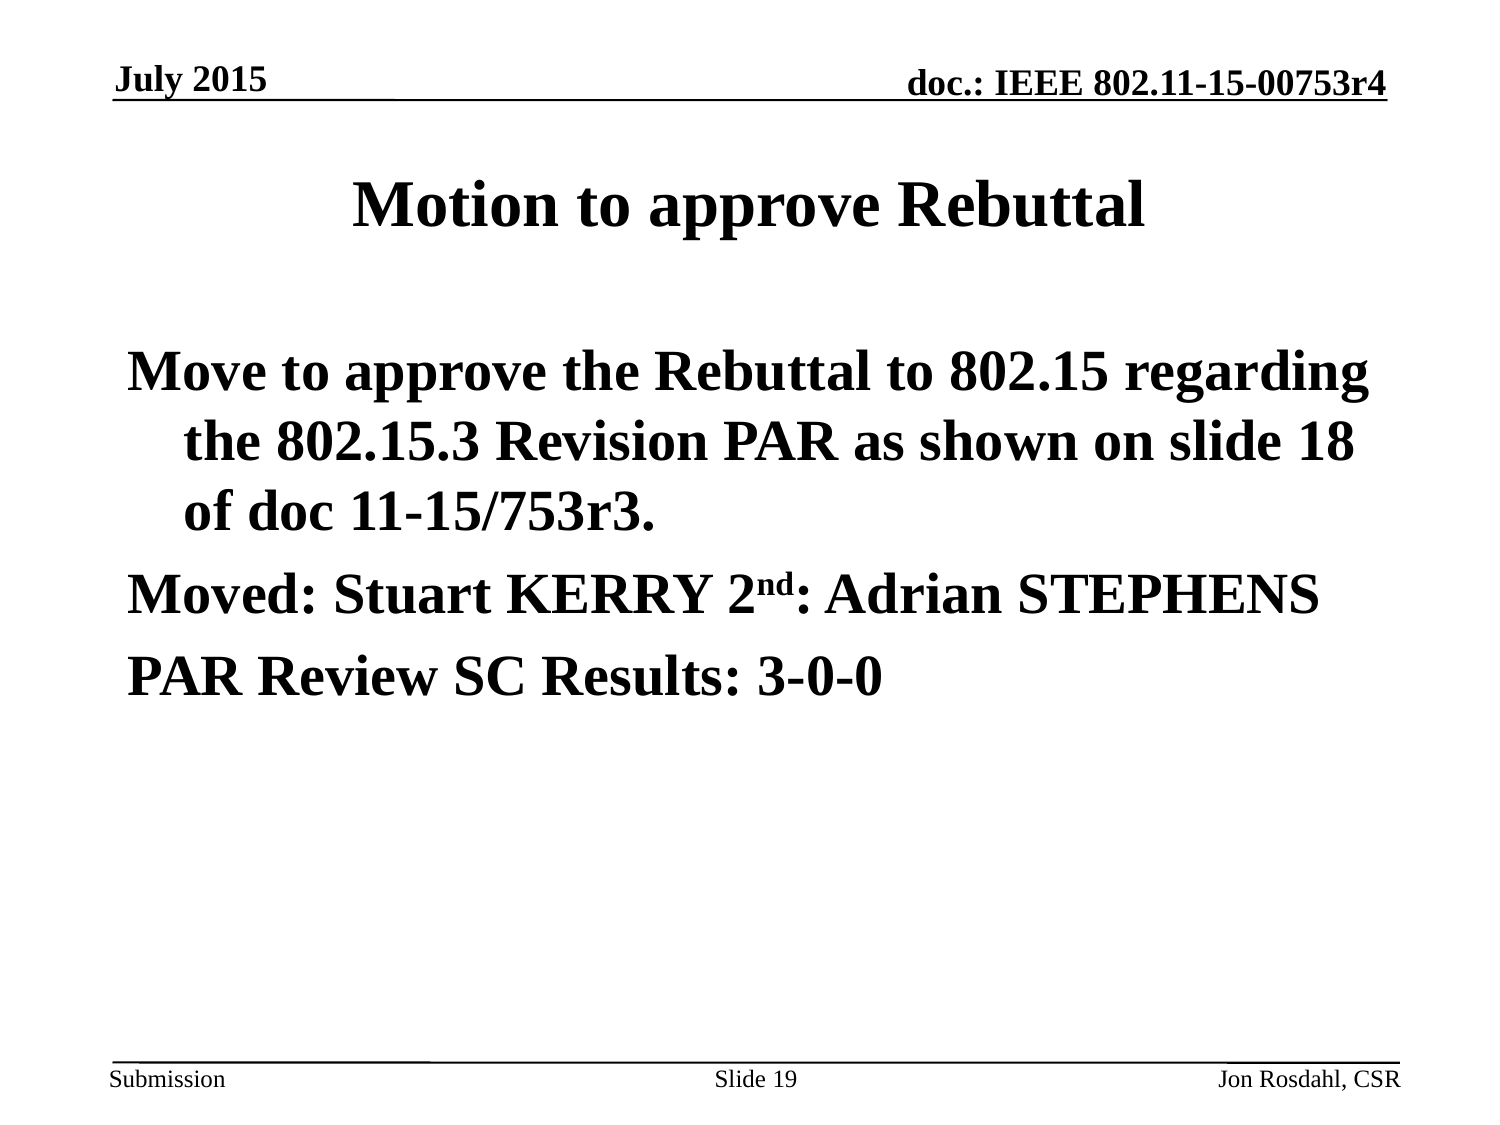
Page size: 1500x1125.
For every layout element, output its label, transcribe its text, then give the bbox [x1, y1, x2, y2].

list Move to approve the Rebuttal to 802.15 regarding the 802.15.3 Revision PAR as shown on slide 18 of doc 11-15/753r3. Moved: Stuart KERRY 2nd: Adrian STEPHENS PAR Review SC Results: 3-0-0 [112, 324, 1388, 1000]
title Motion to approve Rebuttal [112, 112, 1388, 288]
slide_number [114, 54, 423, 100]
footer Jon Rosdahl, CSR [878, 1061, 1402, 1093]
slide_number Slide 19 [712, 1061, 800, 1123]
